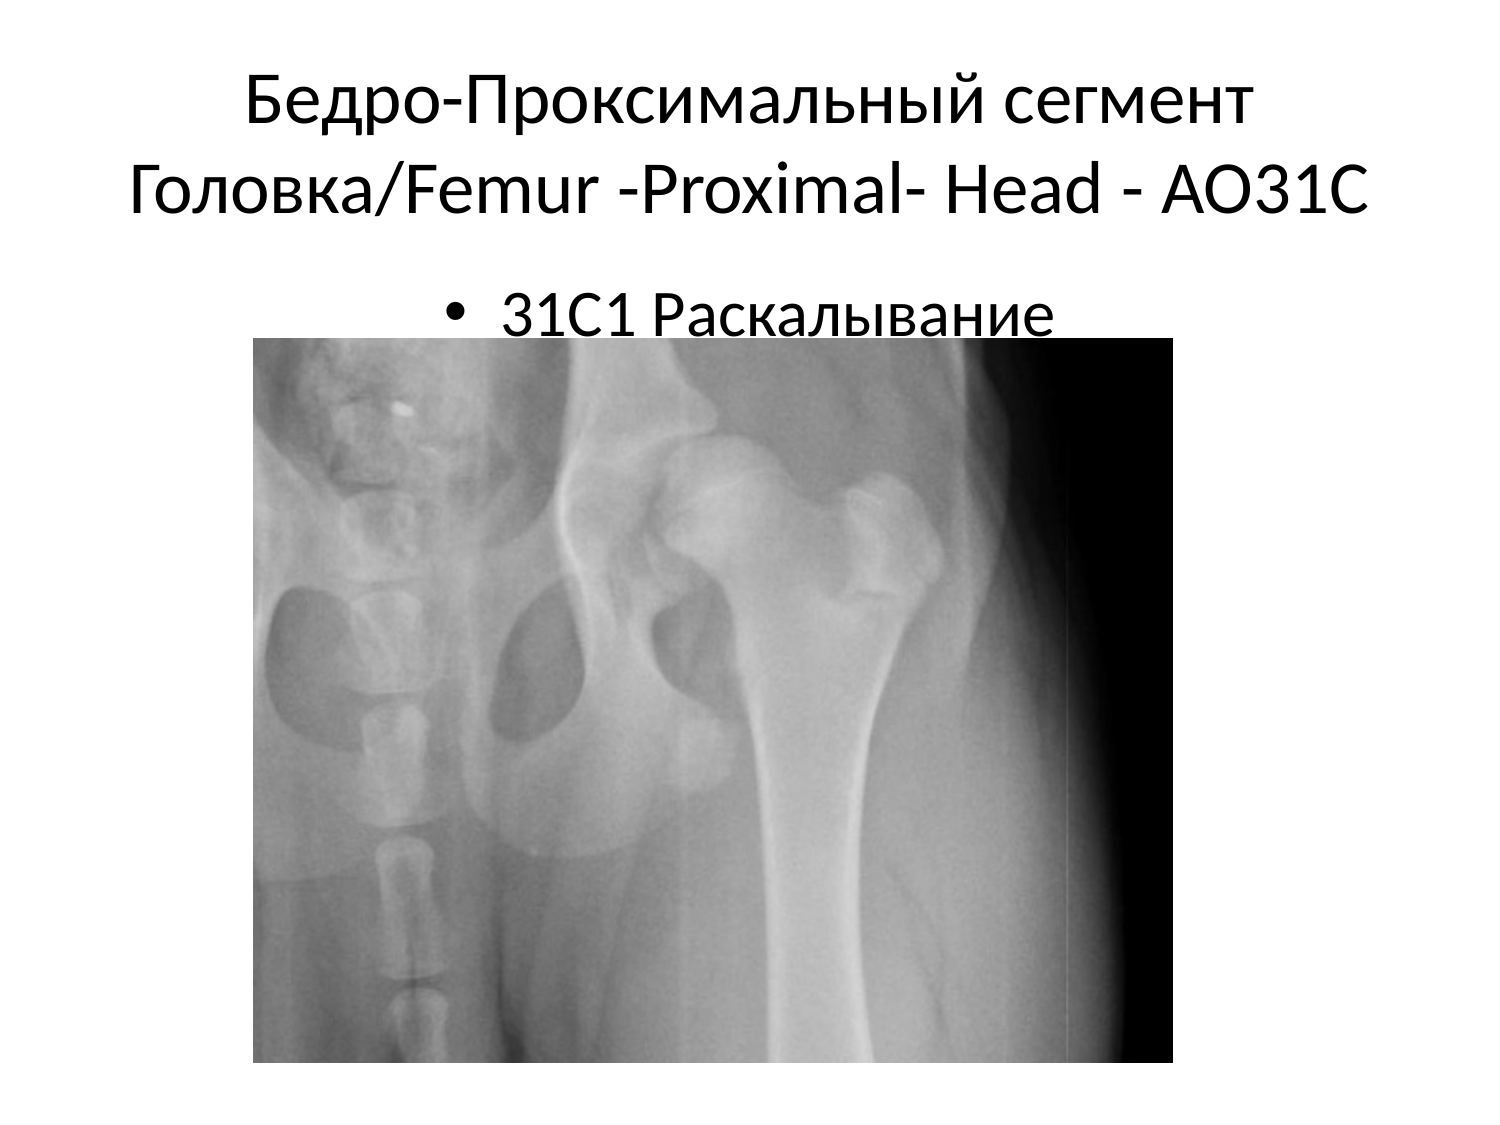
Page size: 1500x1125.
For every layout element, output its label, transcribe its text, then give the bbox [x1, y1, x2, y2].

list 31C1 Раскалывание [75, 262, 1425, 1005]
title Бедро-Проксимальный сегмент Головка/Femur -Proximal- Head - AO31C [75, 45, 1425, 233]
picture [253, 337, 1173, 1064]
